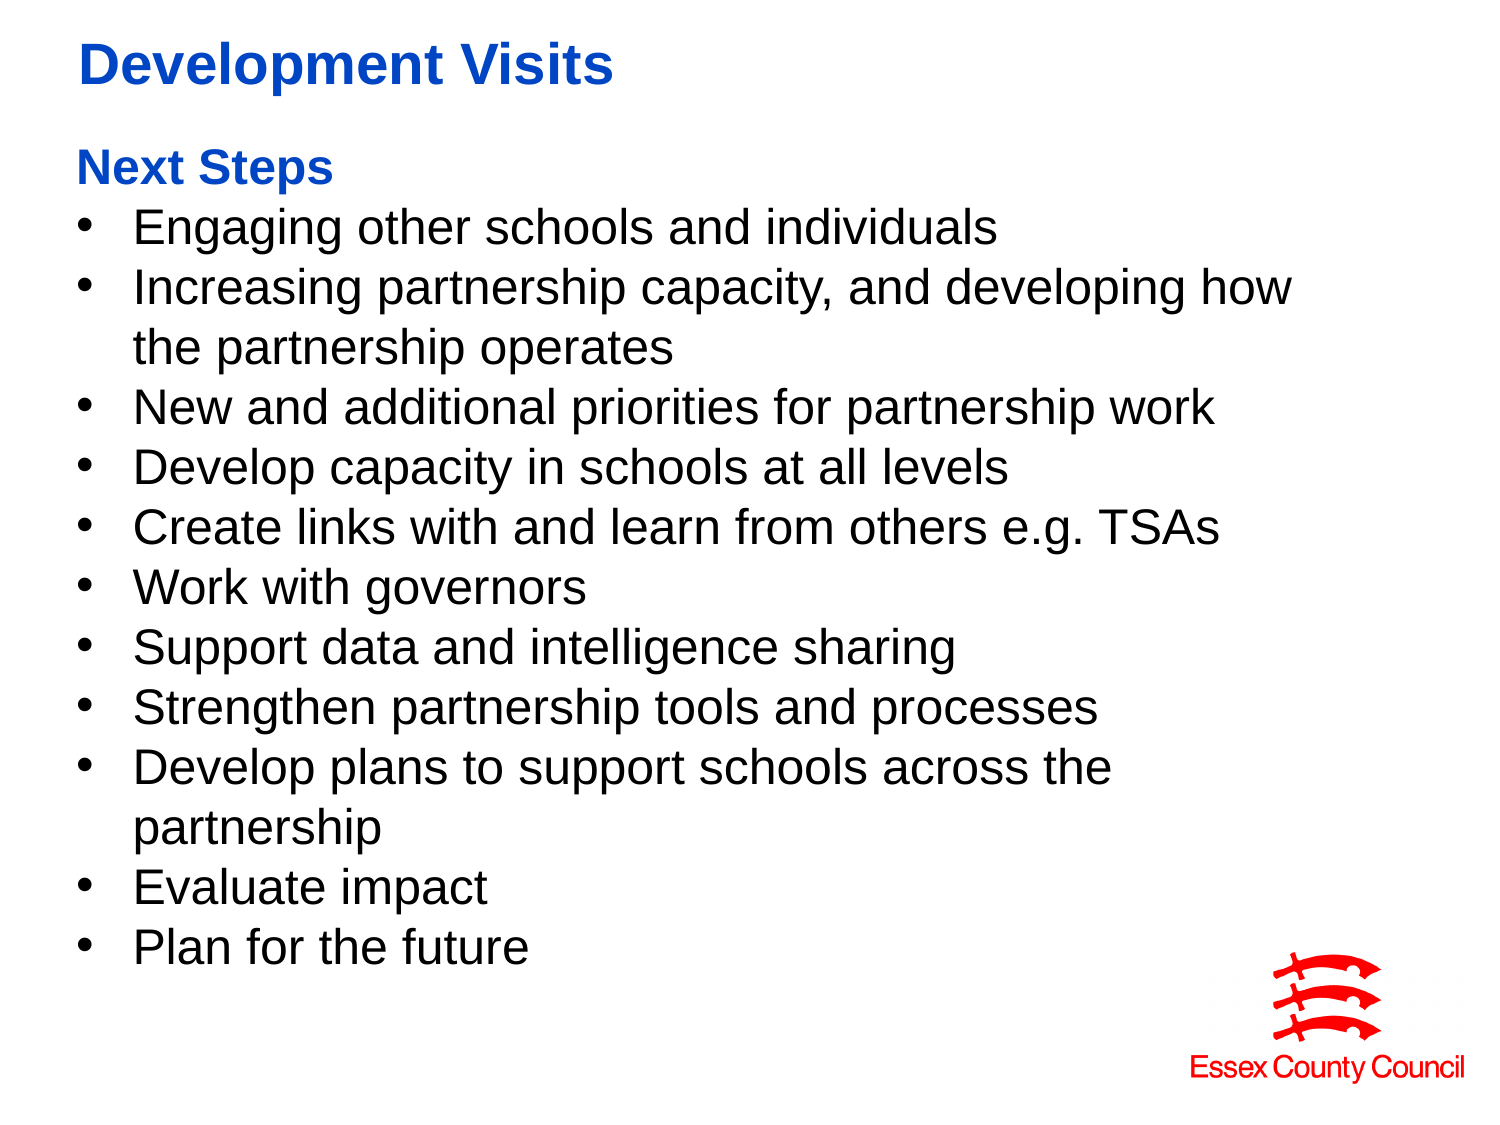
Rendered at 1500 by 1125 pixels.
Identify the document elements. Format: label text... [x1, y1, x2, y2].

picture [1191, 952, 1464, 1084]
text_box Development Visits [63, 18, 1198, 104]
text_box Next Steps Engaging other schools and individuals Increasing partnership capacity, and developing how the partnership operates New and additional priorities for partnership work Develop capacity in schools at all levels Create links with and learn from others e.g. TSAs Work with governors Support data and intelligence sharing Strengthen partnership tools and processes Develop plans to support schools across the partnership Evaluate impact Plan for the future [61, 127, 1390, 1102]
